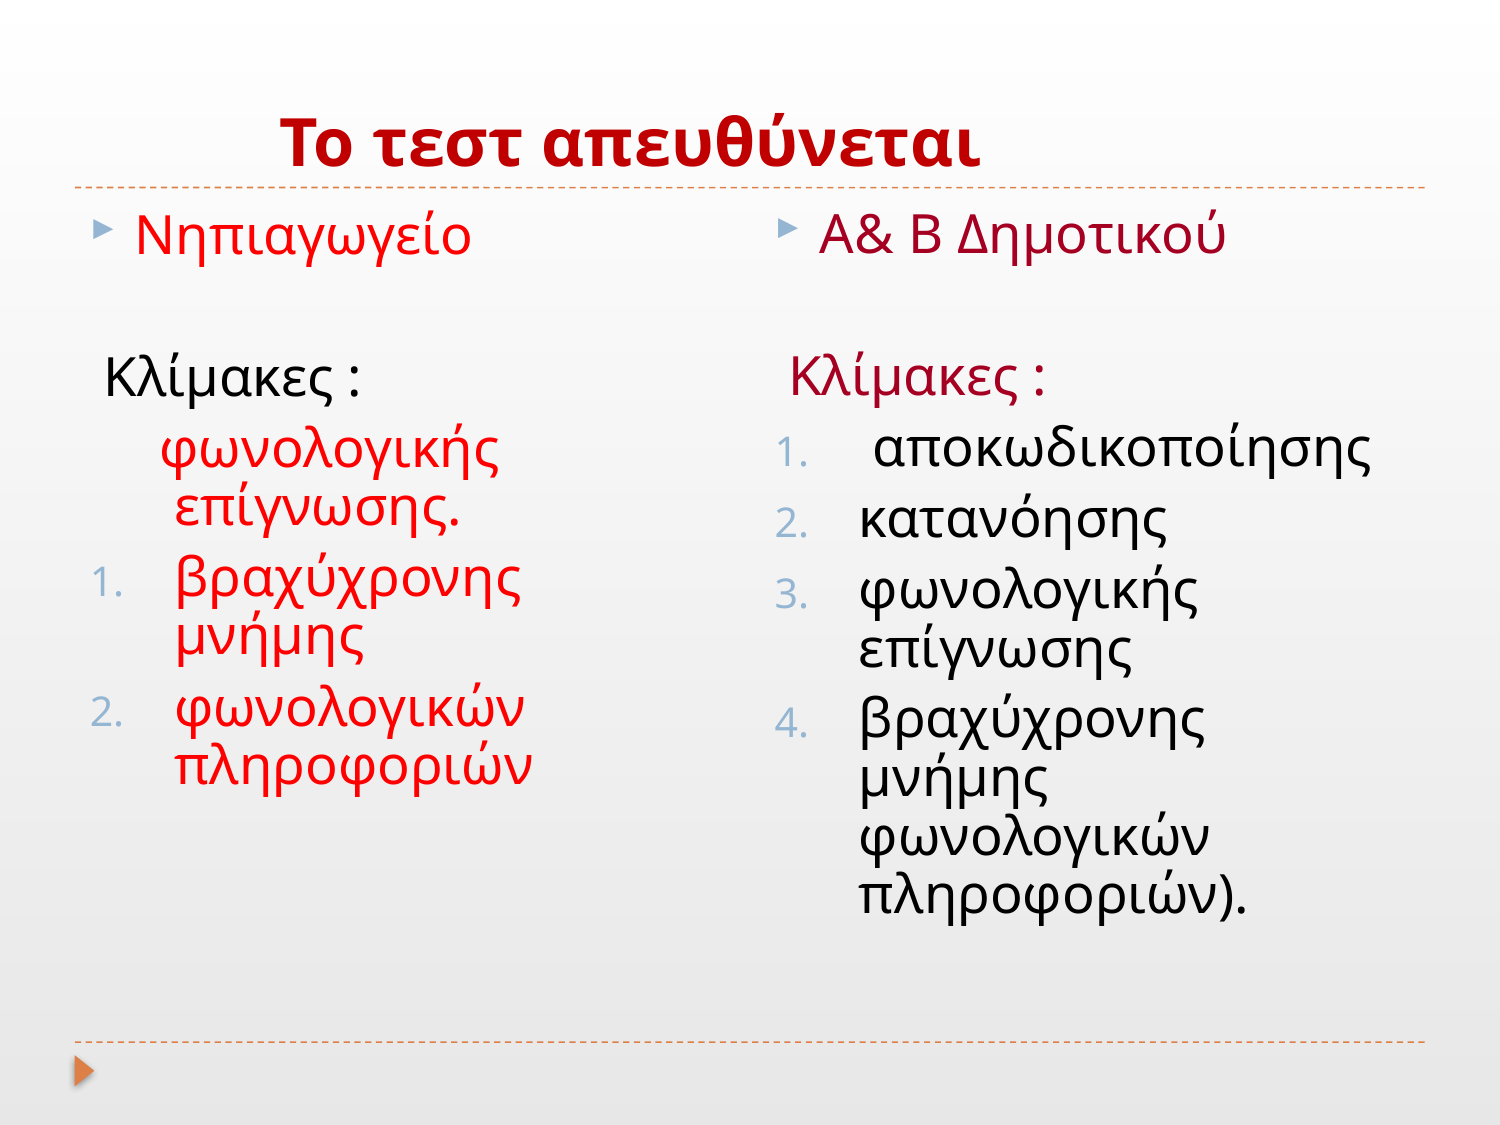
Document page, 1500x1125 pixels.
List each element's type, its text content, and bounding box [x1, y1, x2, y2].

list Α& Β Δημοτικού Κλίμακες : αποκωδικοποίησης κατανόησης φωνολογικής επίγνωσης βραχύχρονης μνήμης φωνολογικών πληροφοριών). [759, 199, 1423, 1010]
title Το τεστ απευθύνεται [75, 37, 1425, 188]
list Νηπιαγωγείο Κλίμακες : φωνολογικής επίγνωσης. βραχύχρονης μνήμης φωνολογικών πληροφοριών [75, 200, 738, 1010]
